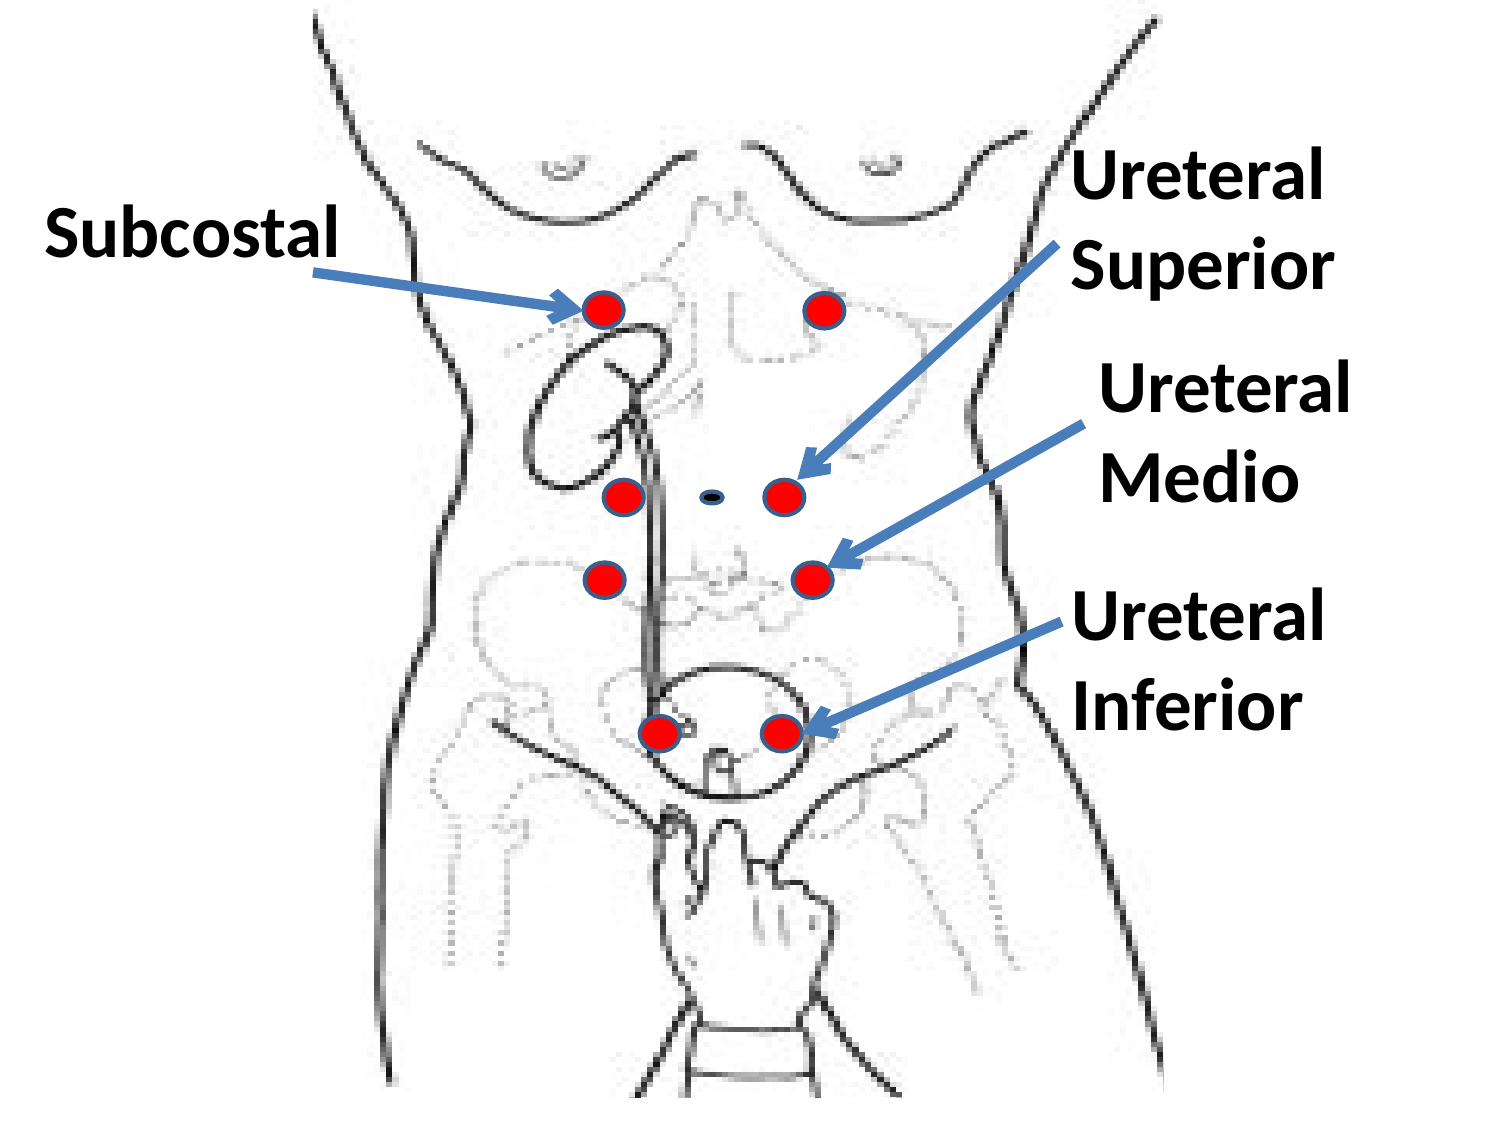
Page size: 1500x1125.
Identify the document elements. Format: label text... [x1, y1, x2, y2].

text_box Ureteral Medio [1169, 330, 1427, 525]
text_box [312, 272, 584, 311]
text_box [801, 621, 1062, 734]
text_box Ureteral Superior [1169, 117, 1399, 313]
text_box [826, 423, 1084, 568]
text_box Subcostal [29, 174, 307, 280]
picture [312, 0, 1164, 1098]
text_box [796, 243, 1058, 480]
text_box Ureteral Inferior [1169, 557, 1400, 753]
